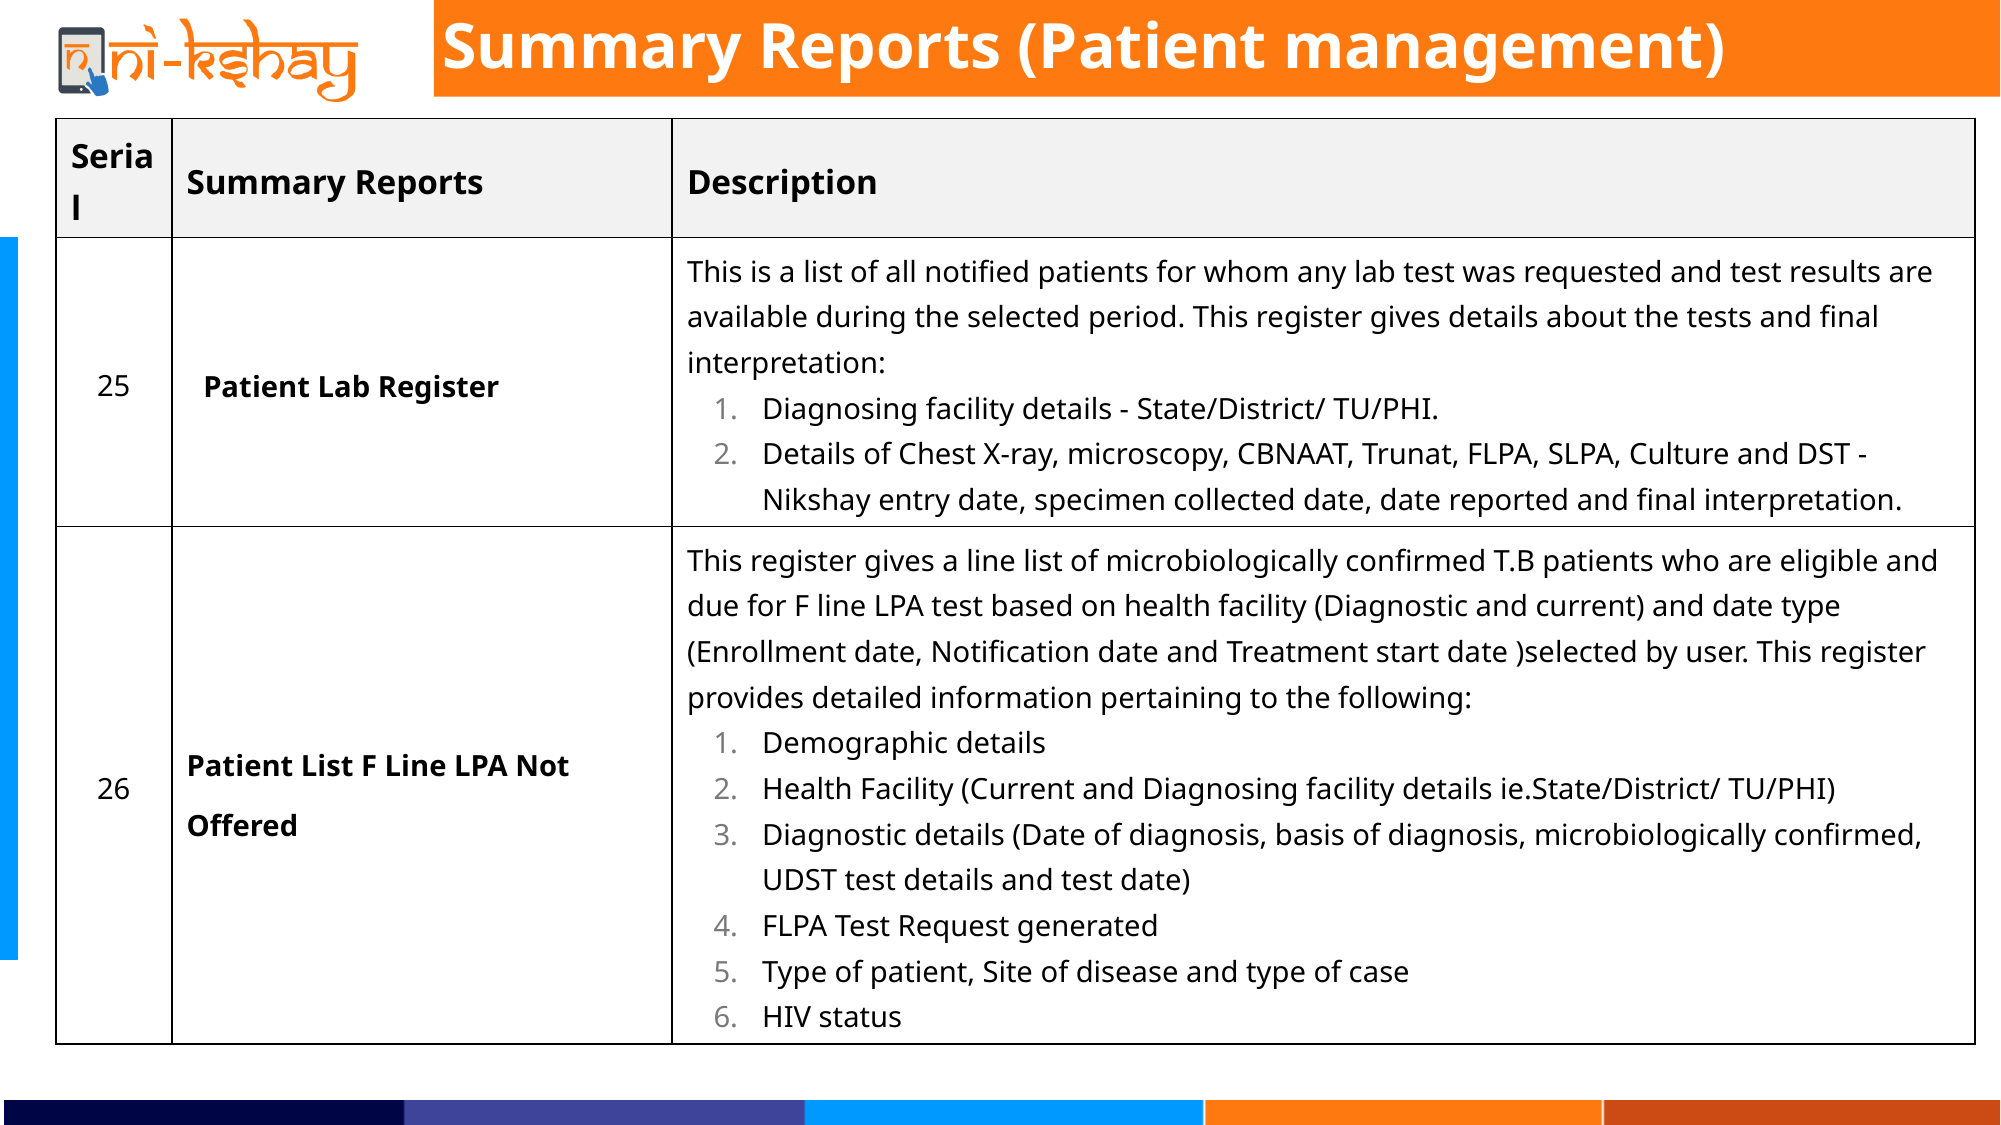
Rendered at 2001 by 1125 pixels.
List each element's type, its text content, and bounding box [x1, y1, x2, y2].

table_header Serial [57, 127, 171, 237]
table_cell This is a list of all notified patients for whom any lab test was requested and test results are available during the selected period. This register gives details about the tests and final interpretation: Diagnosing facility details - State/District/ TU/PHI. Details of Chest X-ray, microscopy, CBNAAT, Trunat, FLPA, SLPA, Culture and DST - Nikshay entry date, specimen collected date, date reported and final interpretation. [673, 238, 1974, 526]
table_cell 25 [57, 238, 171, 526]
table_cell This register gives a line list of microbiologically confirmed T.B patients who are eligible and due for F line LPA test based on health facility (Diagnostic and current) and date type (Enrollment date, Notification date and Treatment start date )selected by user. This register provides detailed information pertaining to the following: Demographic details Health Facility (Current and Diagnosing facility details ie.State/District/ TU/PHI) Diagnostic details (Date of diagnosis, basis of diagnosis, microbiologically confirmed, UDST test details and test date) FLPA Test Request generated Type of patient, Site of disease and type of case HIV status [673, 527, 1974, 1043]
text_box Summary Reports (Patient management) [427, 0, 1977, 97]
table_cell Patient List F Line LPA Not Offered [173, 527, 671, 1043]
table_header Summary Reports [173, 119, 671, 237]
picture [4, 1100, 2001, 1125]
table_cell Patient Lab Register [173, 238, 671, 526]
picture [55, 2, 359, 119]
table_cell 26 [57, 527, 171, 1043]
table_header Description [673, 119, 1974, 237]
